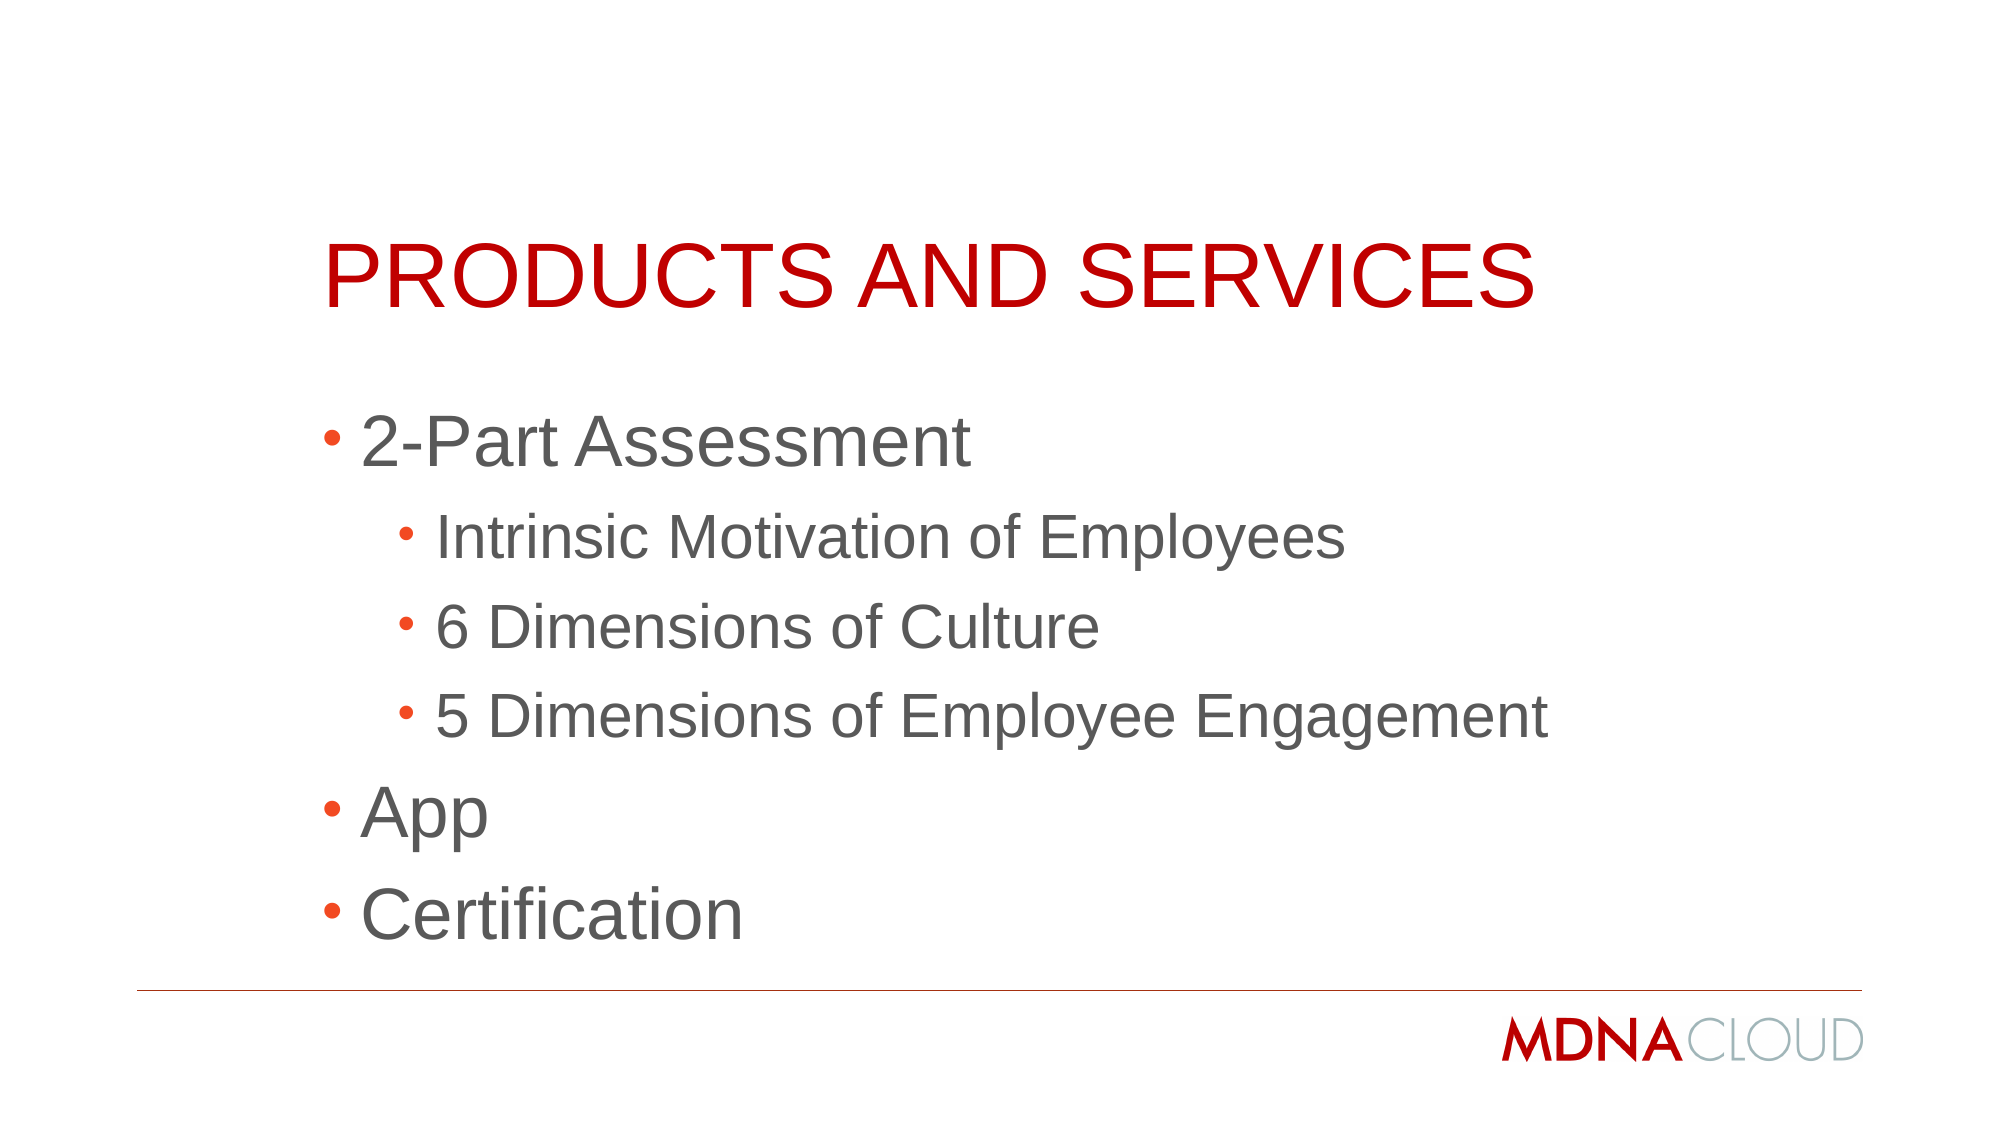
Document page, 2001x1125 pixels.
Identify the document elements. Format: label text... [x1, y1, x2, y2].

picture [1502, 1016, 1863, 1062]
list 2-Part Assessment Intrinsic Motivation of Employees 6 Dimensions of Culture 5 Dimensions of Employee Engagement App Certification [307, 386, 1823, 969]
title PRODUCTS AND SERVICES [307, 168, 1823, 386]
